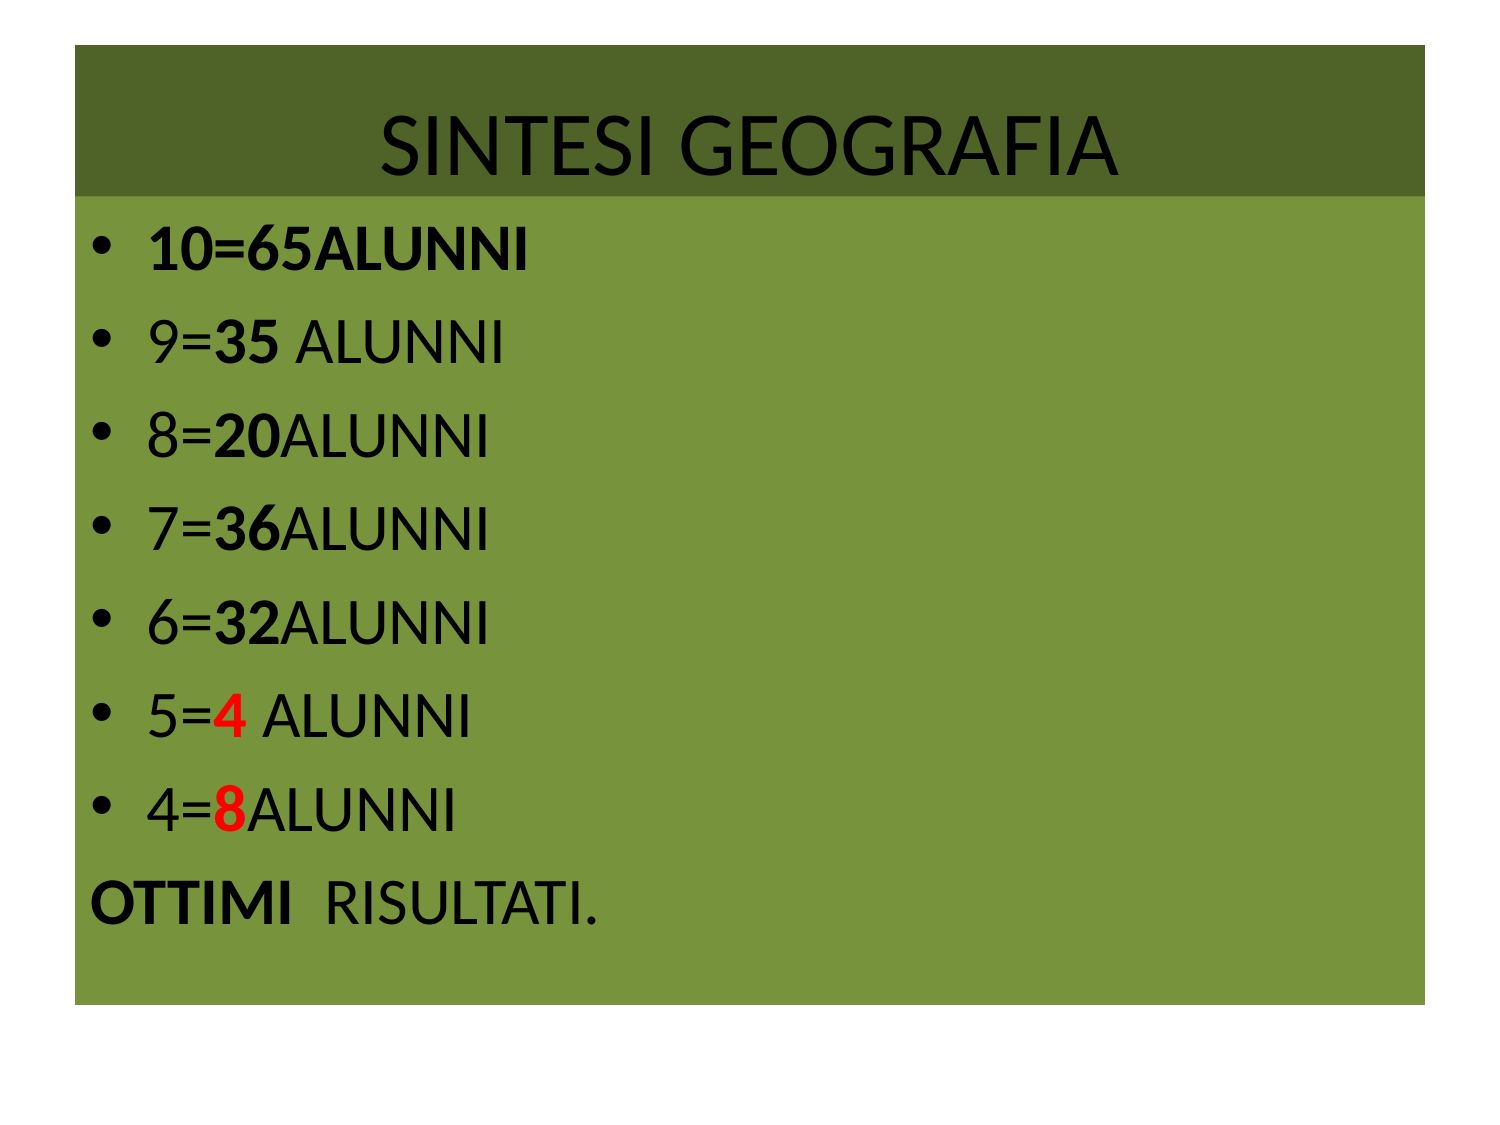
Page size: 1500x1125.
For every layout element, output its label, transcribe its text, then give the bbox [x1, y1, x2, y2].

title SINTESI GEOGRAFIA [75, 45, 1425, 196]
list 10=65ALUNNI 9=35 ALUNNI 8=20ALUNNI 7=36ALUNNI 6=32ALUNNI 5=4 ALUNNI 4=8ALUNNI OTTIMI RISULTATI. [75, 196, 1425, 1005]
